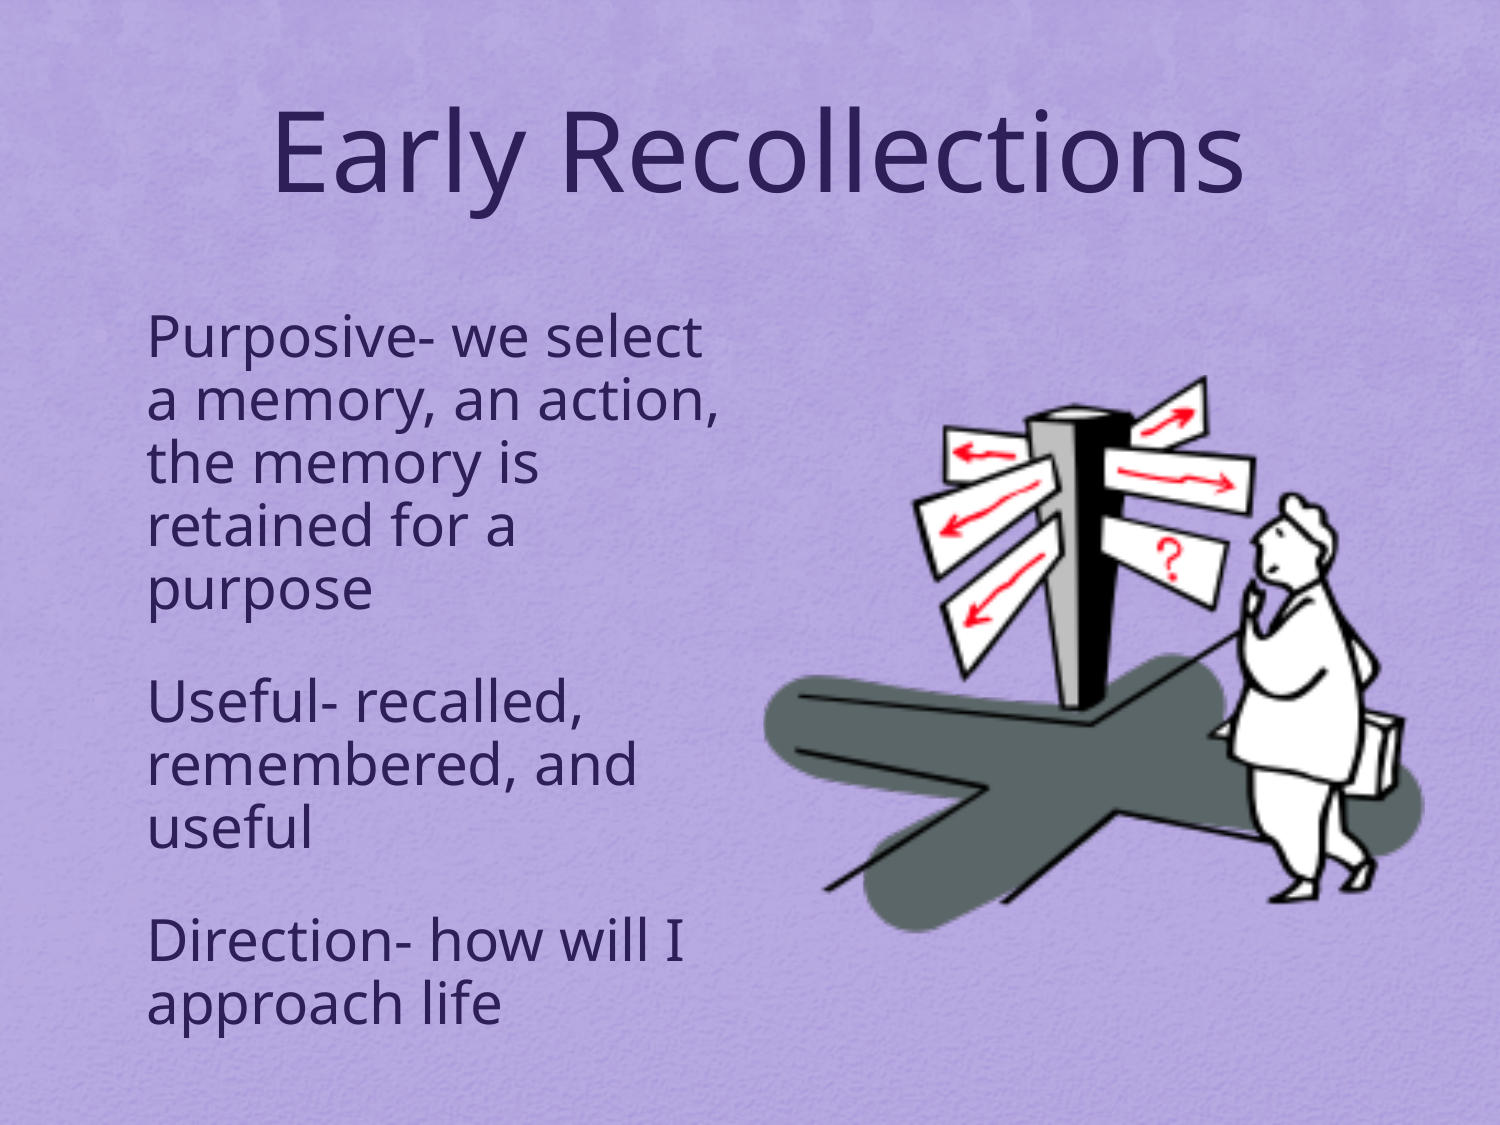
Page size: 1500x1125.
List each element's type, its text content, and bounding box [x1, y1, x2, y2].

title Early Recollections [129, 79, 1388, 225]
list Purposive- we select a memory, an action, the memory is retained for a purpose Useful- recalled, remembered, and useful Direction- how will I approach life [75, 299, 737, 1013]
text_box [760, 372, 1428, 940]
